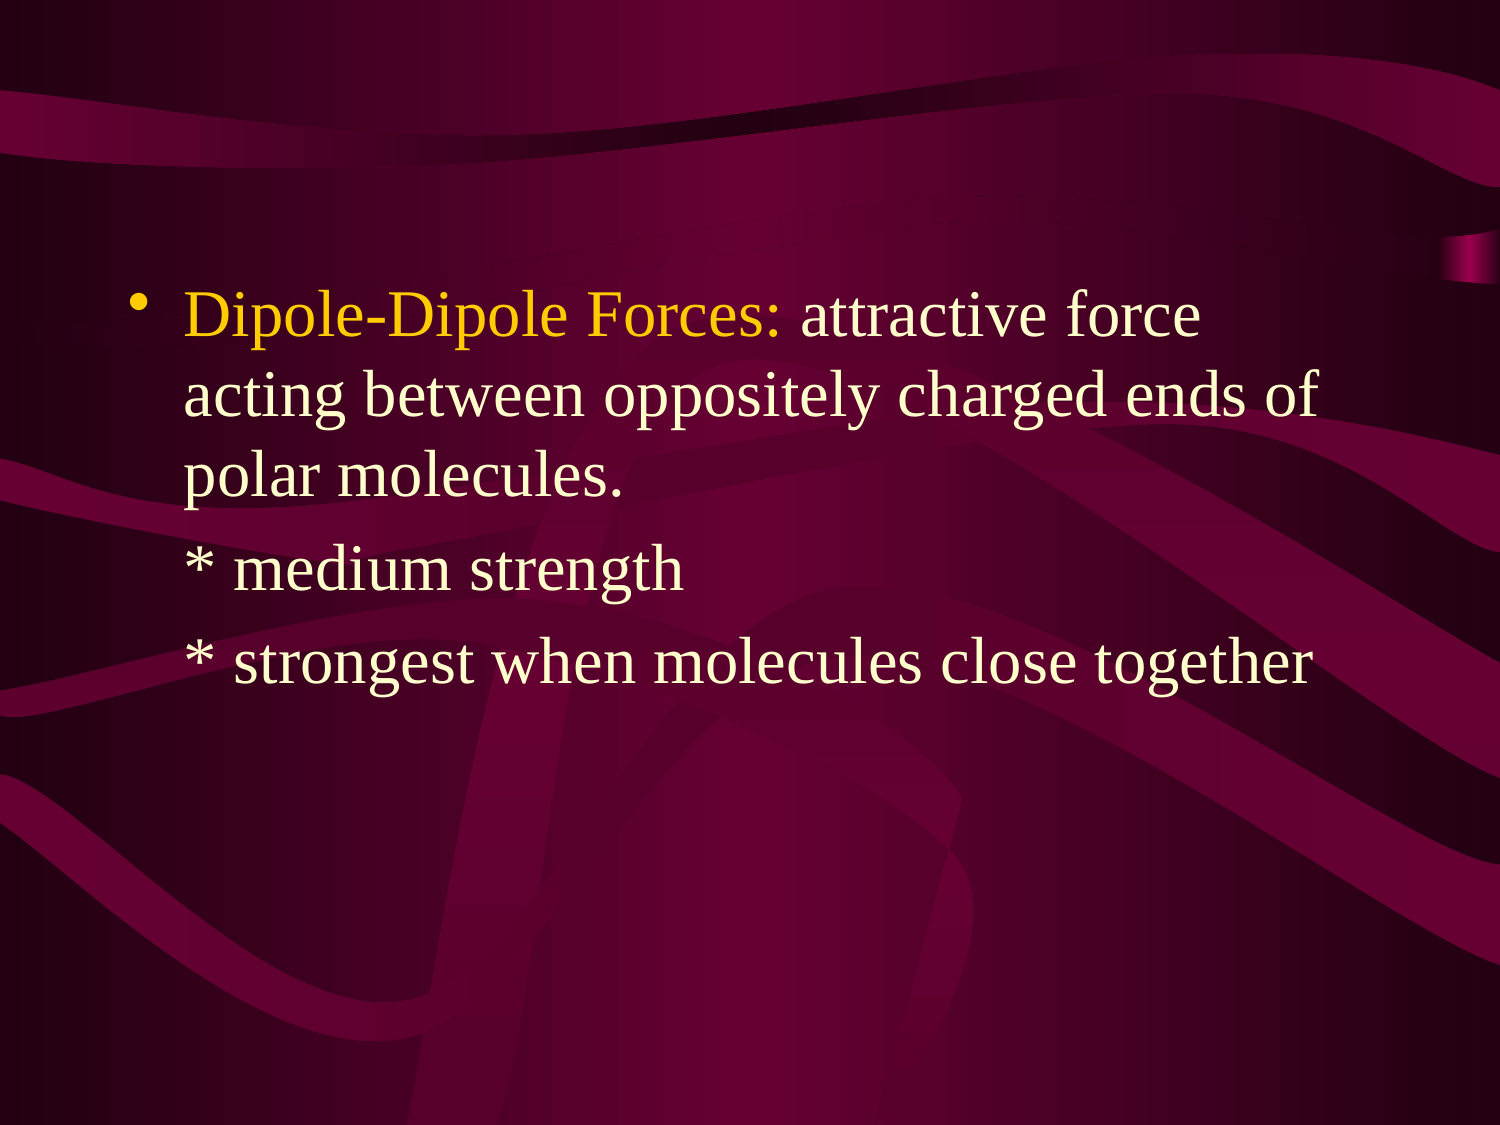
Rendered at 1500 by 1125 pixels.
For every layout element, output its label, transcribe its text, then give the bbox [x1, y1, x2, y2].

list Dipole-Dipole Forces: attractive force acting between oppositely charged ends of polar molecules. * medium strength * strongest when molecules close together [112, 262, 1388, 1000]
